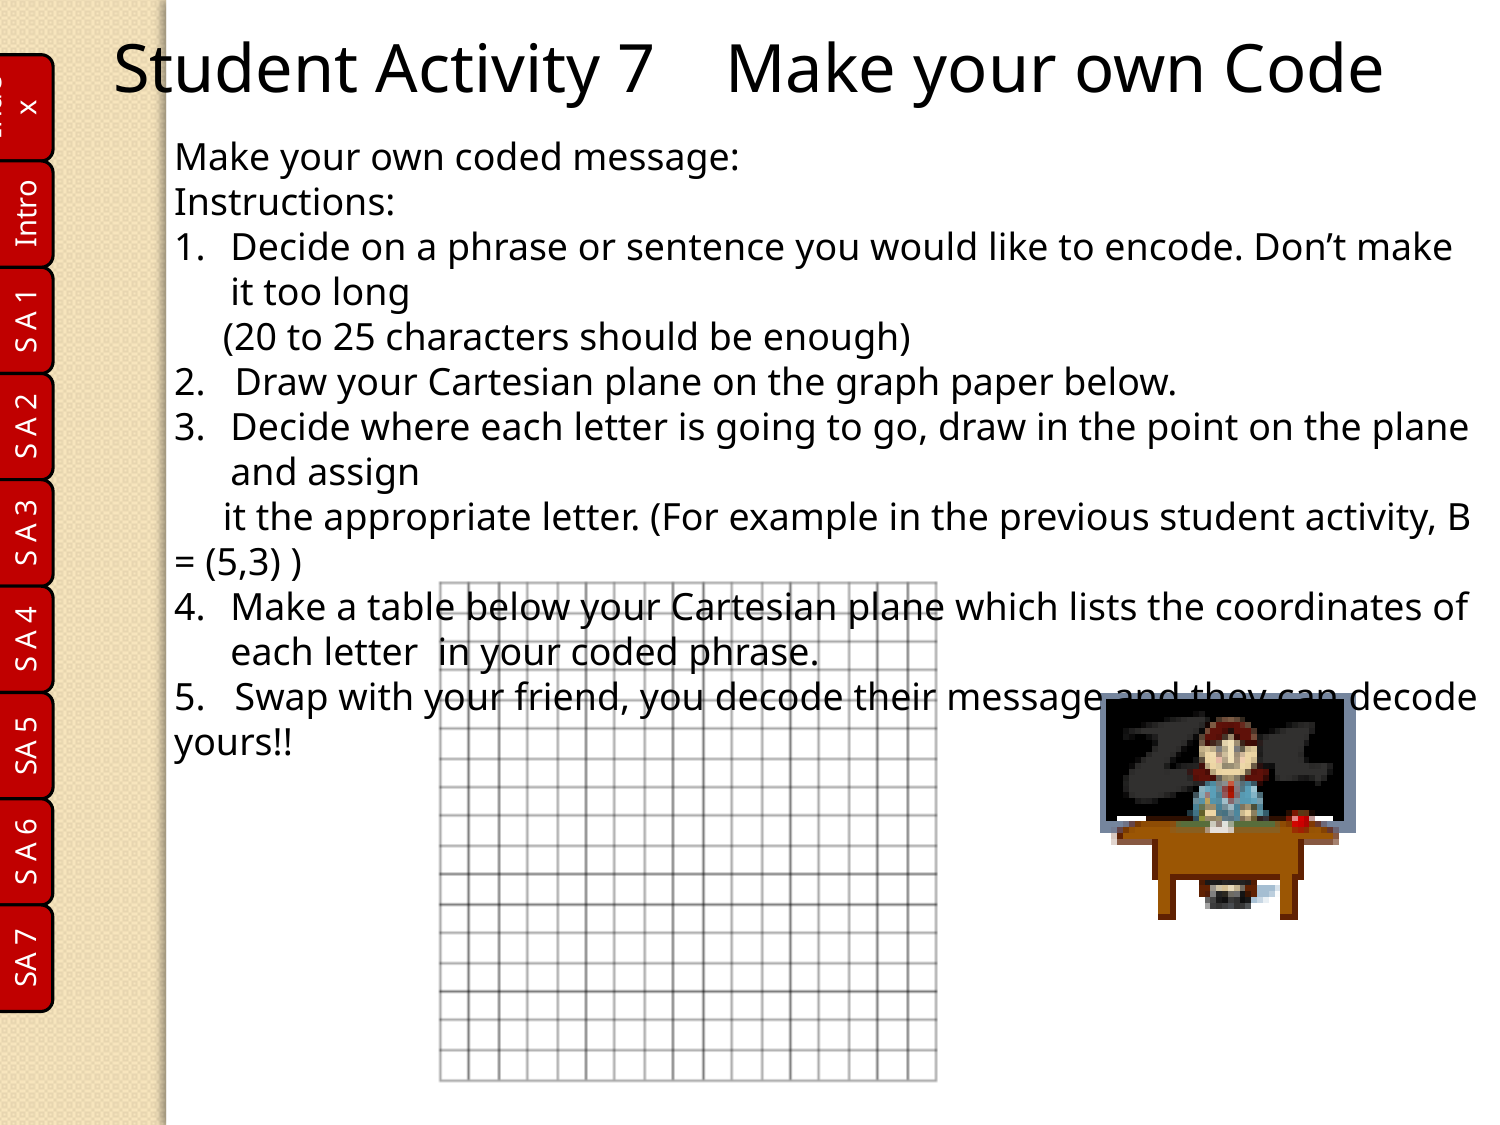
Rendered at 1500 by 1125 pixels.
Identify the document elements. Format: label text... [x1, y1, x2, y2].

text_box Make your own coded message: Instructions: Decide on a phrase or sentence you would like to encode. Don’t make it too long (20 to 25 characters should be enough) 2. Draw your Cartesian plane on the graph paper below. Decide where each letter is going to go, draw in the point on the plane and assign it the appropriate letter. (For example in the previous student activity, B = (5,3) ) Make a table below your Cartesian plane which lists the coordinates of each letter in your coded phrase. 5. Swap with your friend, you decode their message and they can decode yours!! [159, 125, 1500, 771]
picture [430, 573, 947, 1090]
picture [1056, 668, 1453, 931]
text_box Student Activity 7 Make your own Code [74, 0, 1425, 160]
